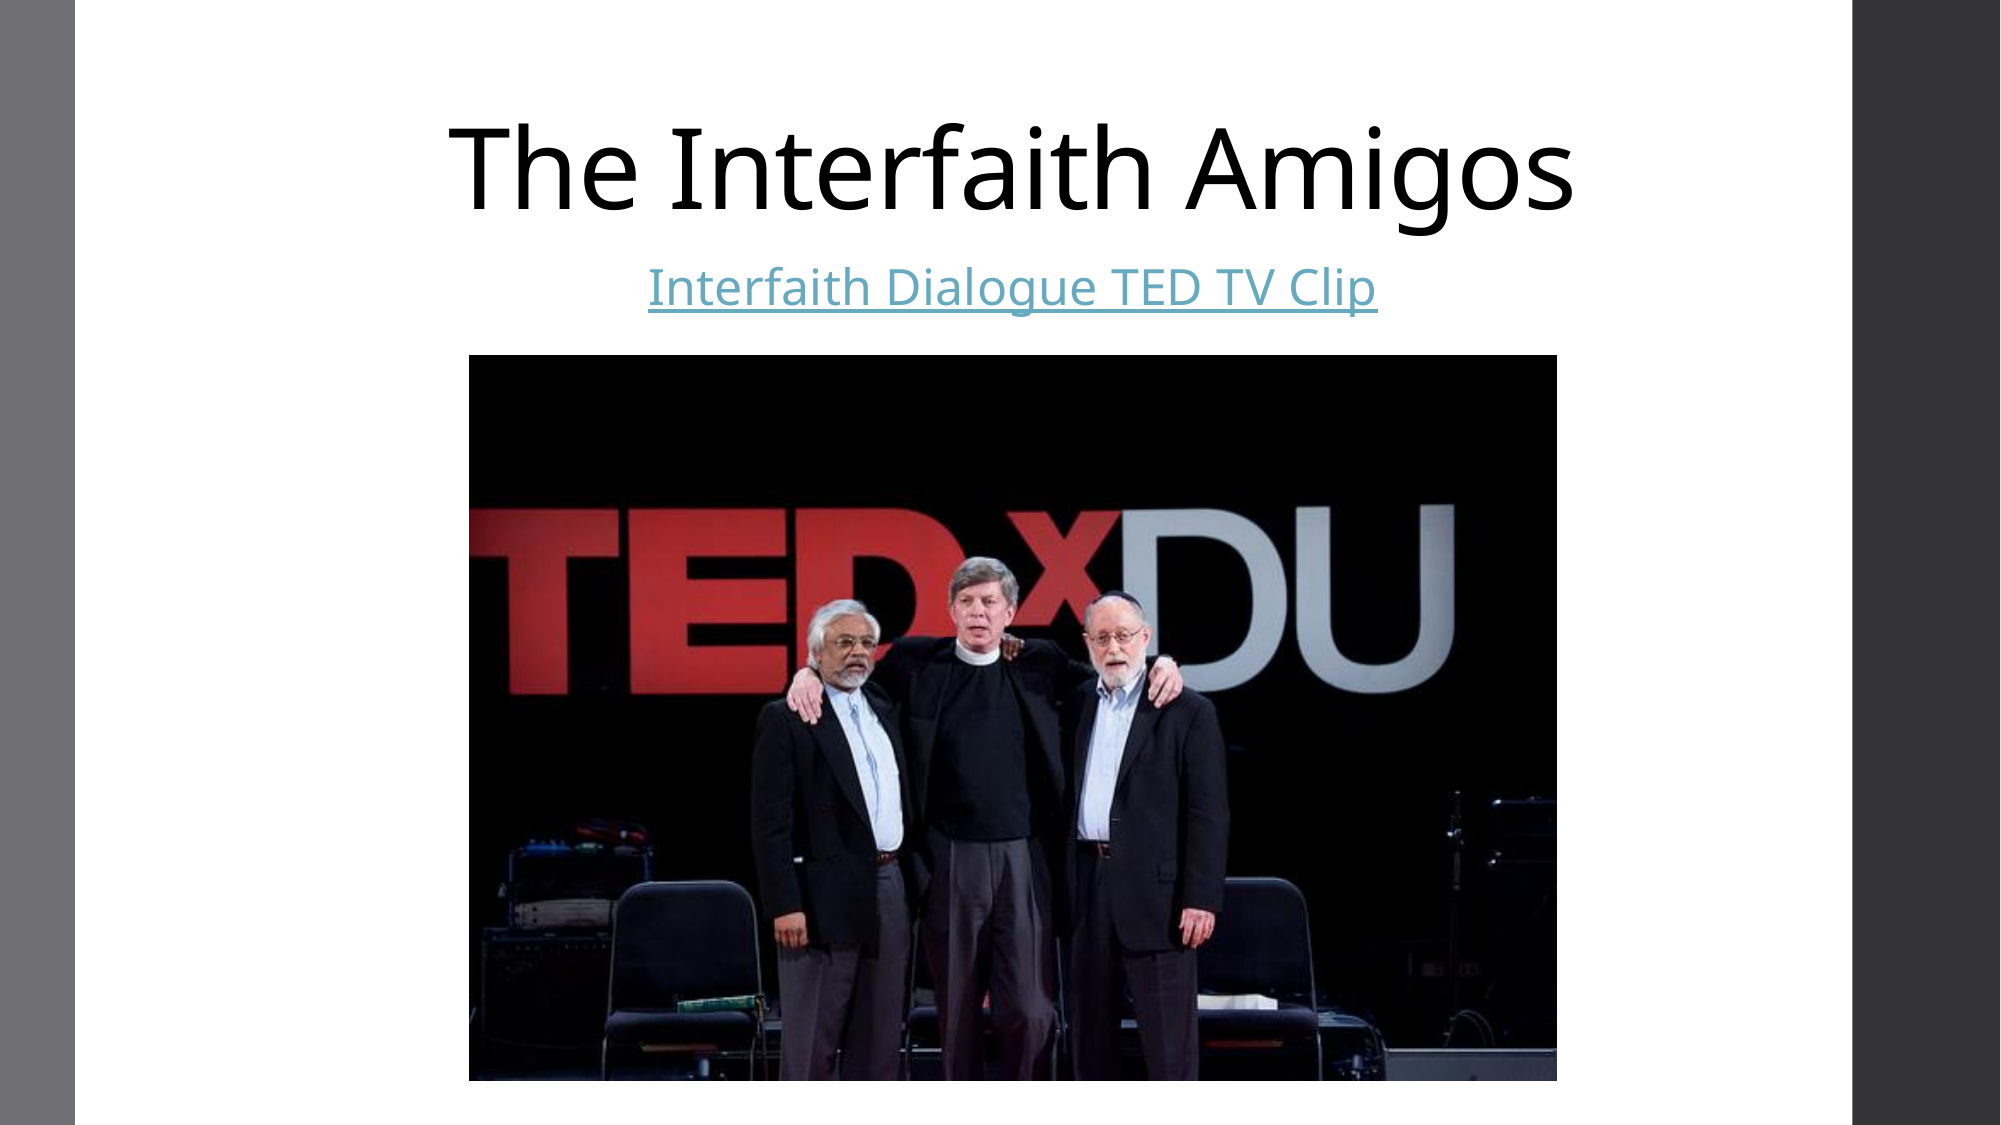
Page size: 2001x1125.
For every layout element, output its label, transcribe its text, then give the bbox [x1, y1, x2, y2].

picture [469, 354, 1557, 1081]
list Interfaith Dialogue TED TV Clip [375, 247, 1651, 348]
title The Interfaith Amigos [375, 84, 1651, 240]
